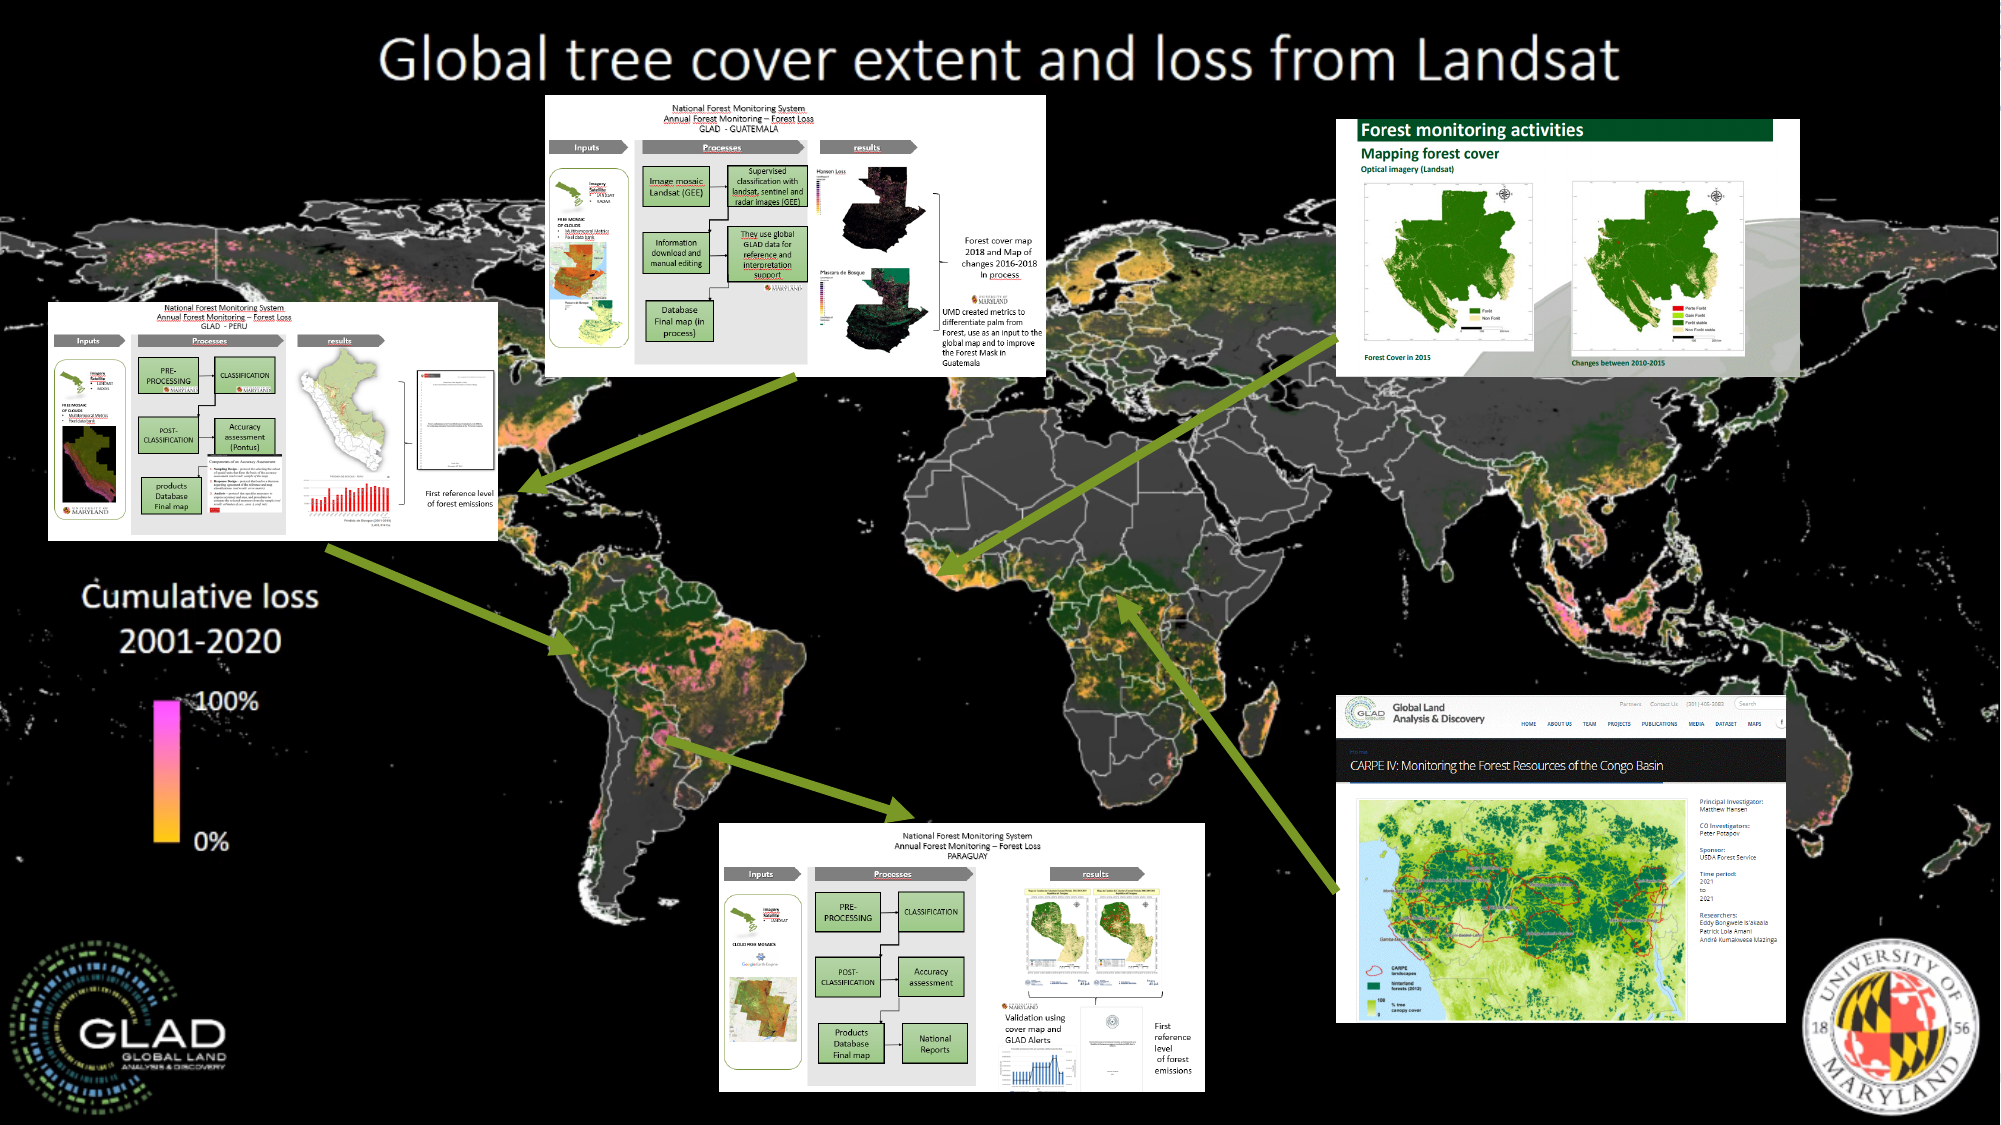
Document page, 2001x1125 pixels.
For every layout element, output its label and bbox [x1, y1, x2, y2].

text_box [666, 739, 916, 819]
text_box [1115, 593, 1337, 893]
text_box [326, 547, 579, 654]
picture [0, 0, 2000, 1125]
text_box [517, 376, 797, 493]
text_box [935, 337, 1337, 577]
